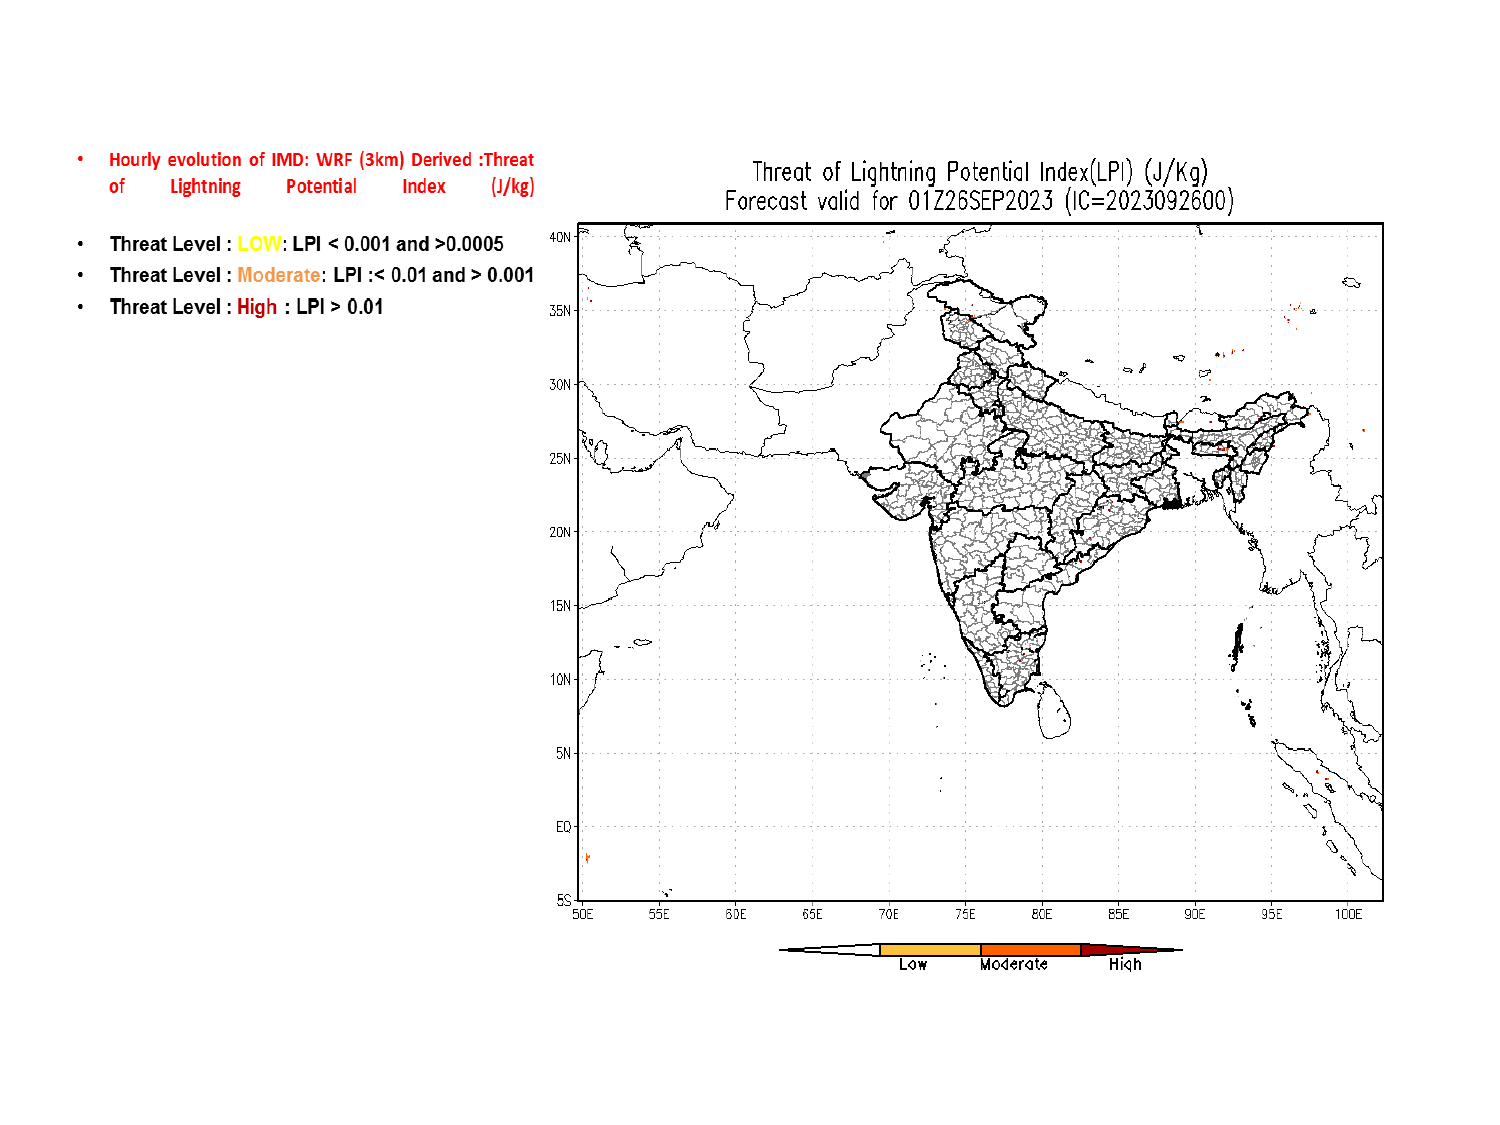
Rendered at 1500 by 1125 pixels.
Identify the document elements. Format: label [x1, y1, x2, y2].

picture [74, 149, 1426, 976]
